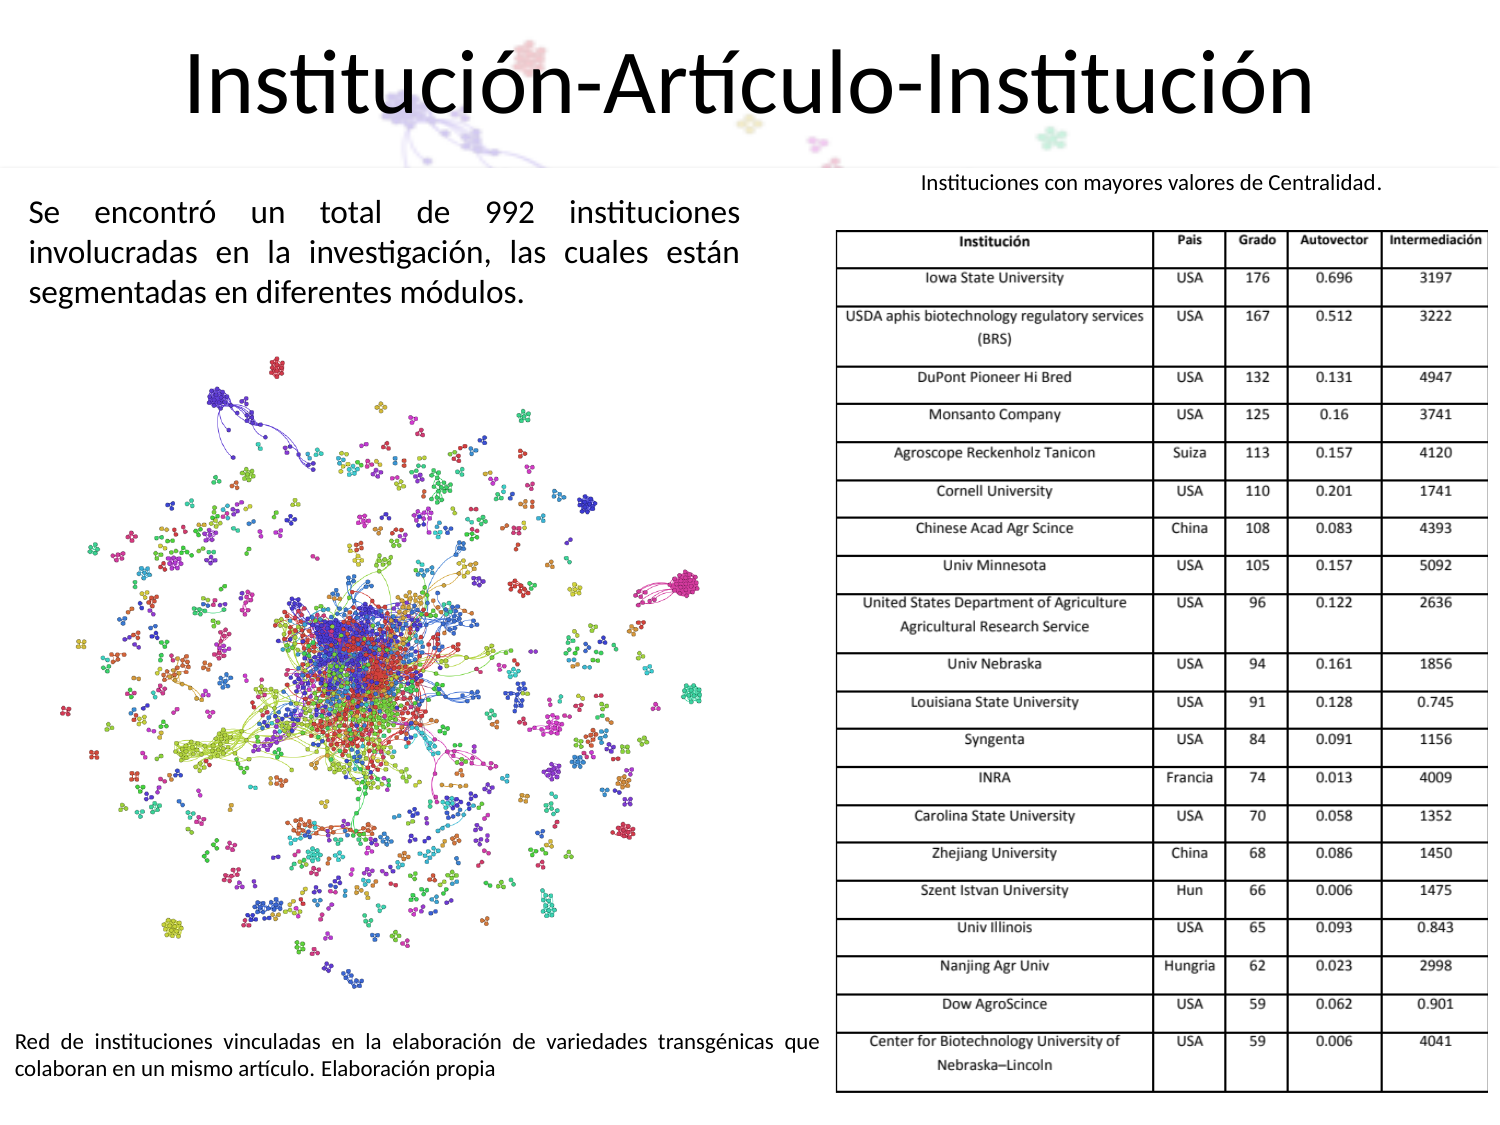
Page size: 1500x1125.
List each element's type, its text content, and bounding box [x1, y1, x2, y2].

text_box Instituciones con mayores valores de Centralidad. [776, 159, 1500, 203]
title Institución-Artículo-Institución [75, 4, 1426, 148]
text_box [0, 167, 1500, 1125]
picture [835, 230, 1489, 1125]
text_box Se encontró un total de 992 instituciones involucradas en la investigación, las cuales están segmentadas en diferentes módulos. [13, 183, 756, 353]
text_box Red de instituciones vinculadas en la elaboración de variedades transgénicas que colaboran en un mismo artículo. Elaboración propia [0, 1018, 830, 1089]
picture [26, 331, 735, 1014]
